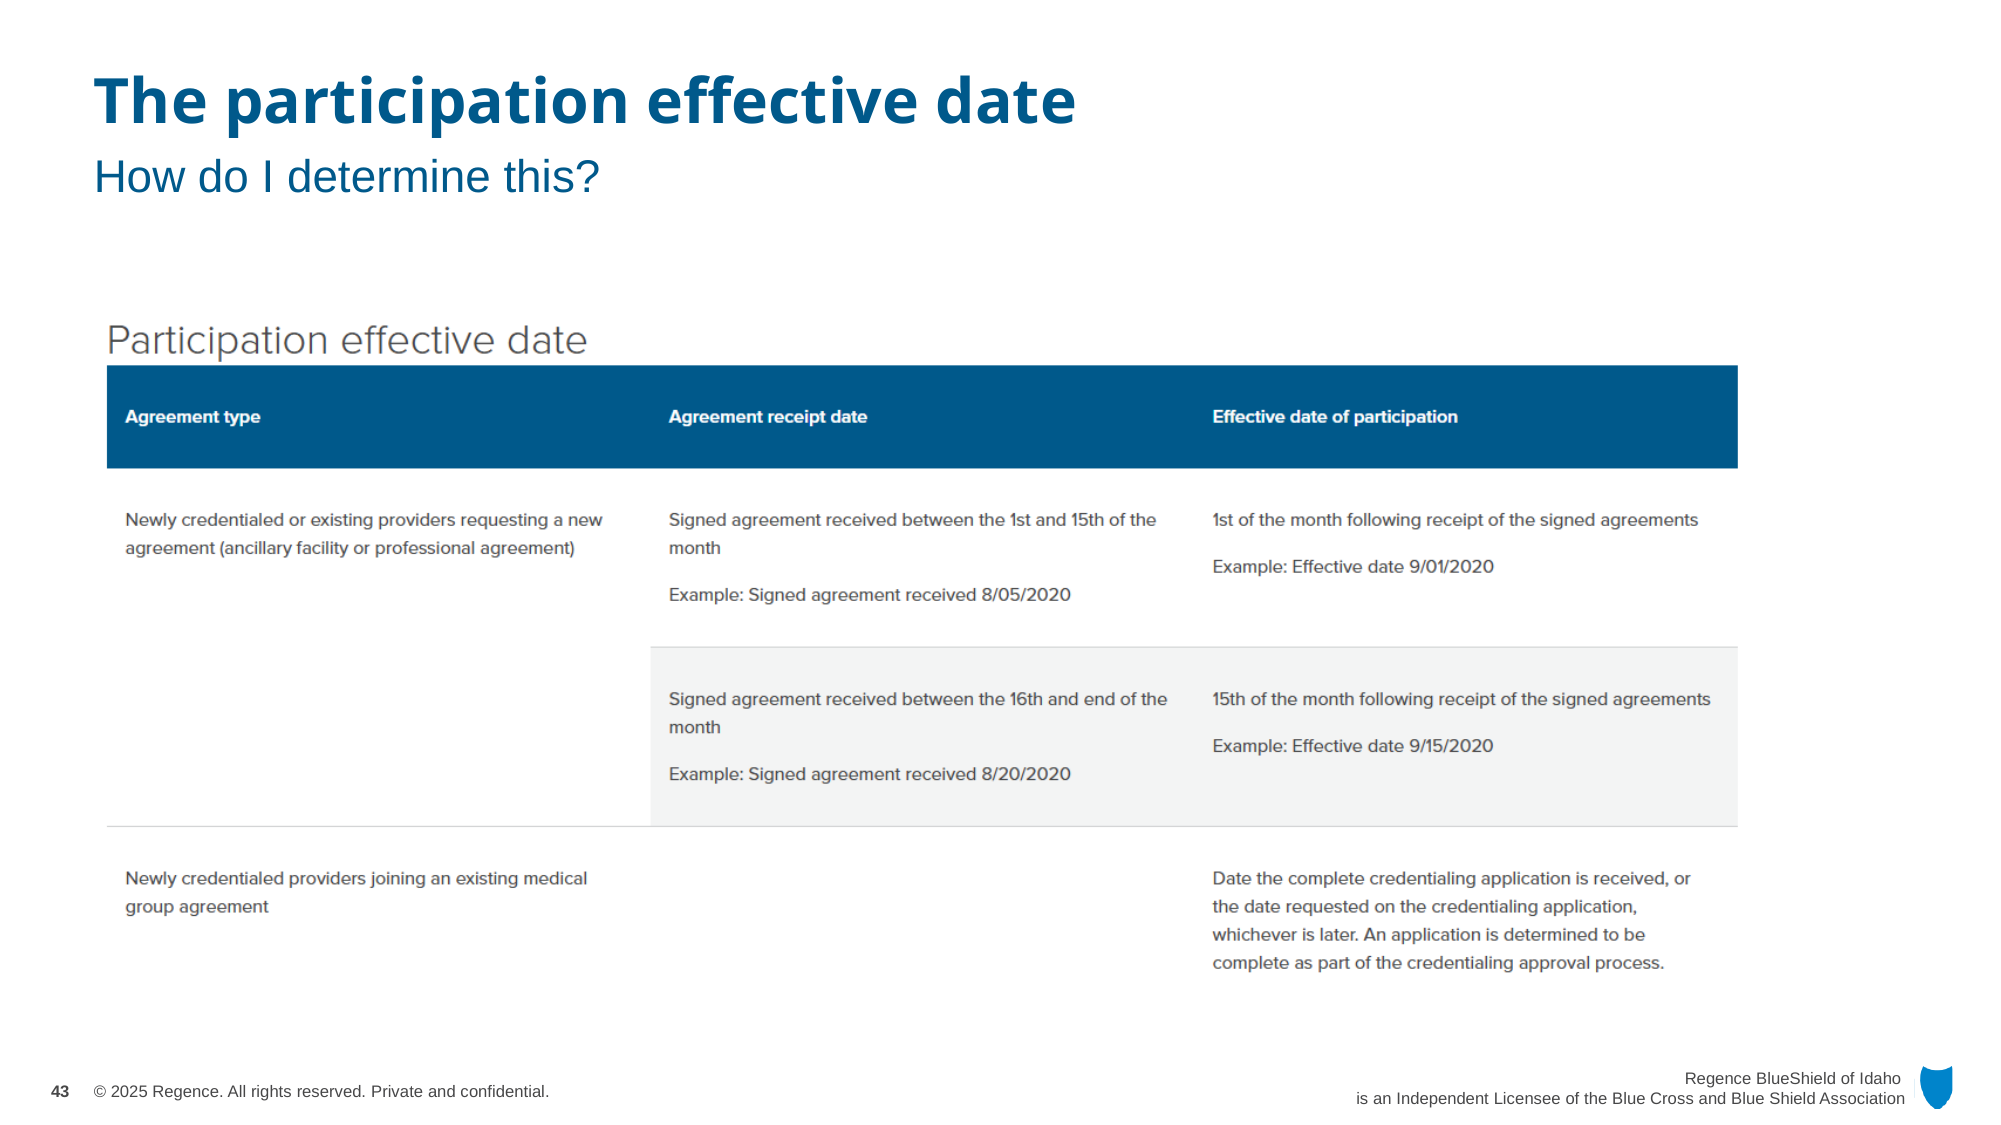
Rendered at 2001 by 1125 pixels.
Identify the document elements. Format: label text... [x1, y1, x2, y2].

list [93, 308, 1752, 997]
list How do I determine this? [93, 141, 1907, 251]
title The participation effective date [93, 69, 1907, 140]
slide_number 43 [26, 1061, 94, 1121]
